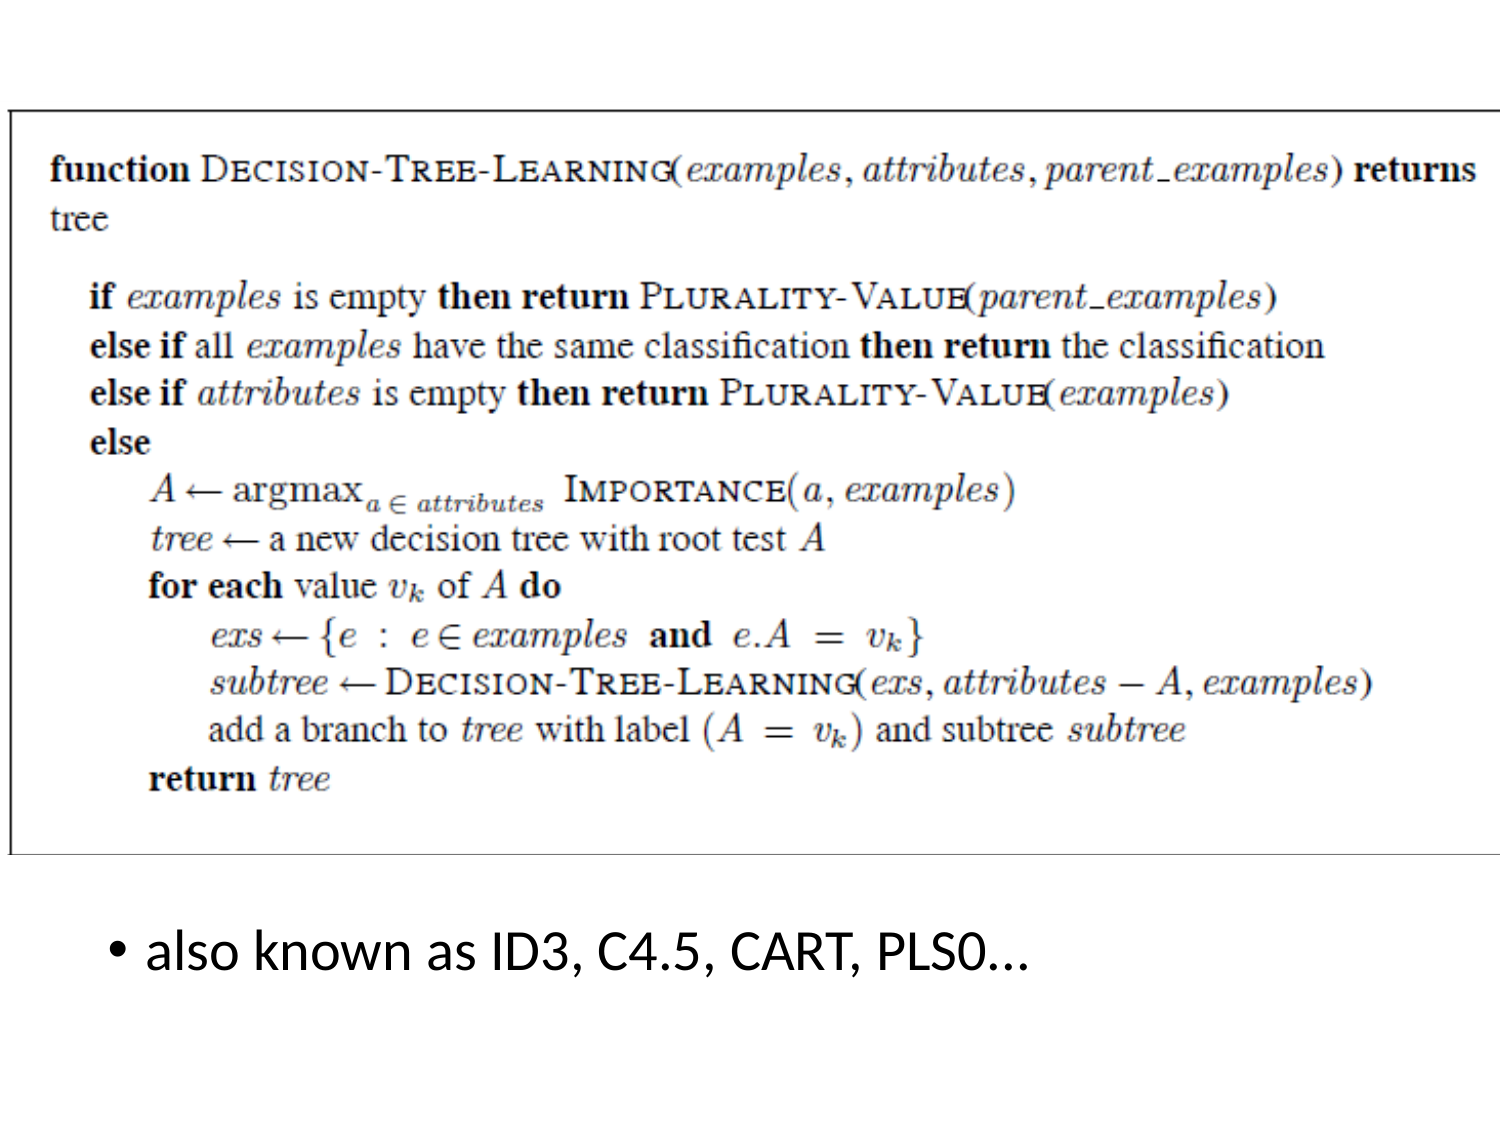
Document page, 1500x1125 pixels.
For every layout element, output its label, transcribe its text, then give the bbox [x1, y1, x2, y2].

list also known as ID3, C4.5, CART, PLS0... [92, 912, 1387, 1061]
picture [0, 100, 1500, 855]
